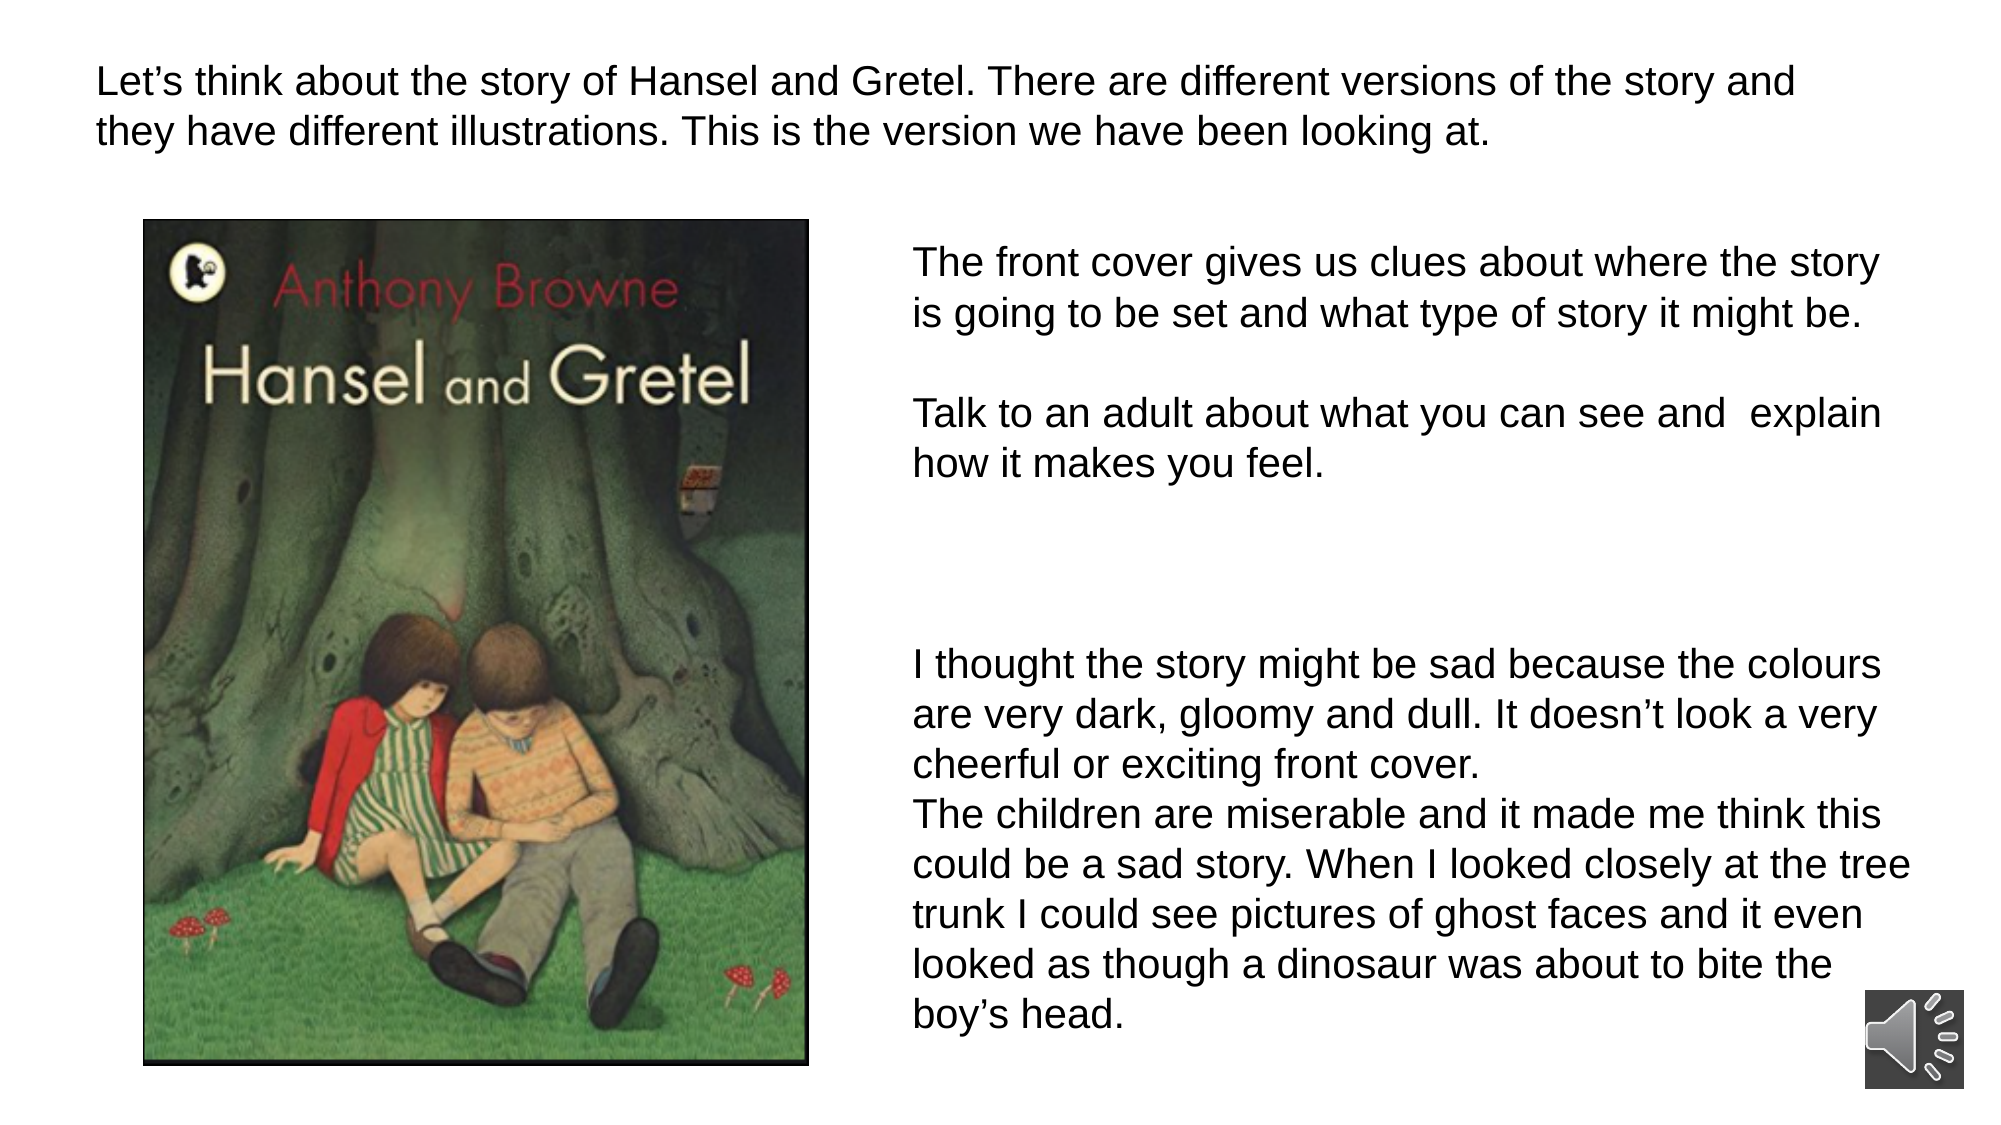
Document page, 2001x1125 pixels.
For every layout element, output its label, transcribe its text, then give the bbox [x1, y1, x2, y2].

text_box Let’s think about the story of Hansel and Gretel. There are different versions of the story and they have different illustrations. This is the version we have been looking at. [81, 46, 1815, 162]
picture [143, 219, 809, 1066]
picture [1864, 989, 1965, 1090]
text_box I thought the story might be sad because the colours are very dark, gloomy and dull. It doesn’t look a very cheerful or exciting front cover. The children are miserable and it made me think this could be a sad story. When I looked closely at the tree trunk I could see pictures of ghost faces and it even looked as though a dinosaur was about to bite the boy’s head. [897, 629, 1943, 1045]
text_box The front cover gives us clues about where the story is going to be set and what type of story it might be. Talk to an adult about what you can see and explain how it makes you feel. [897, 227, 1921, 493]
